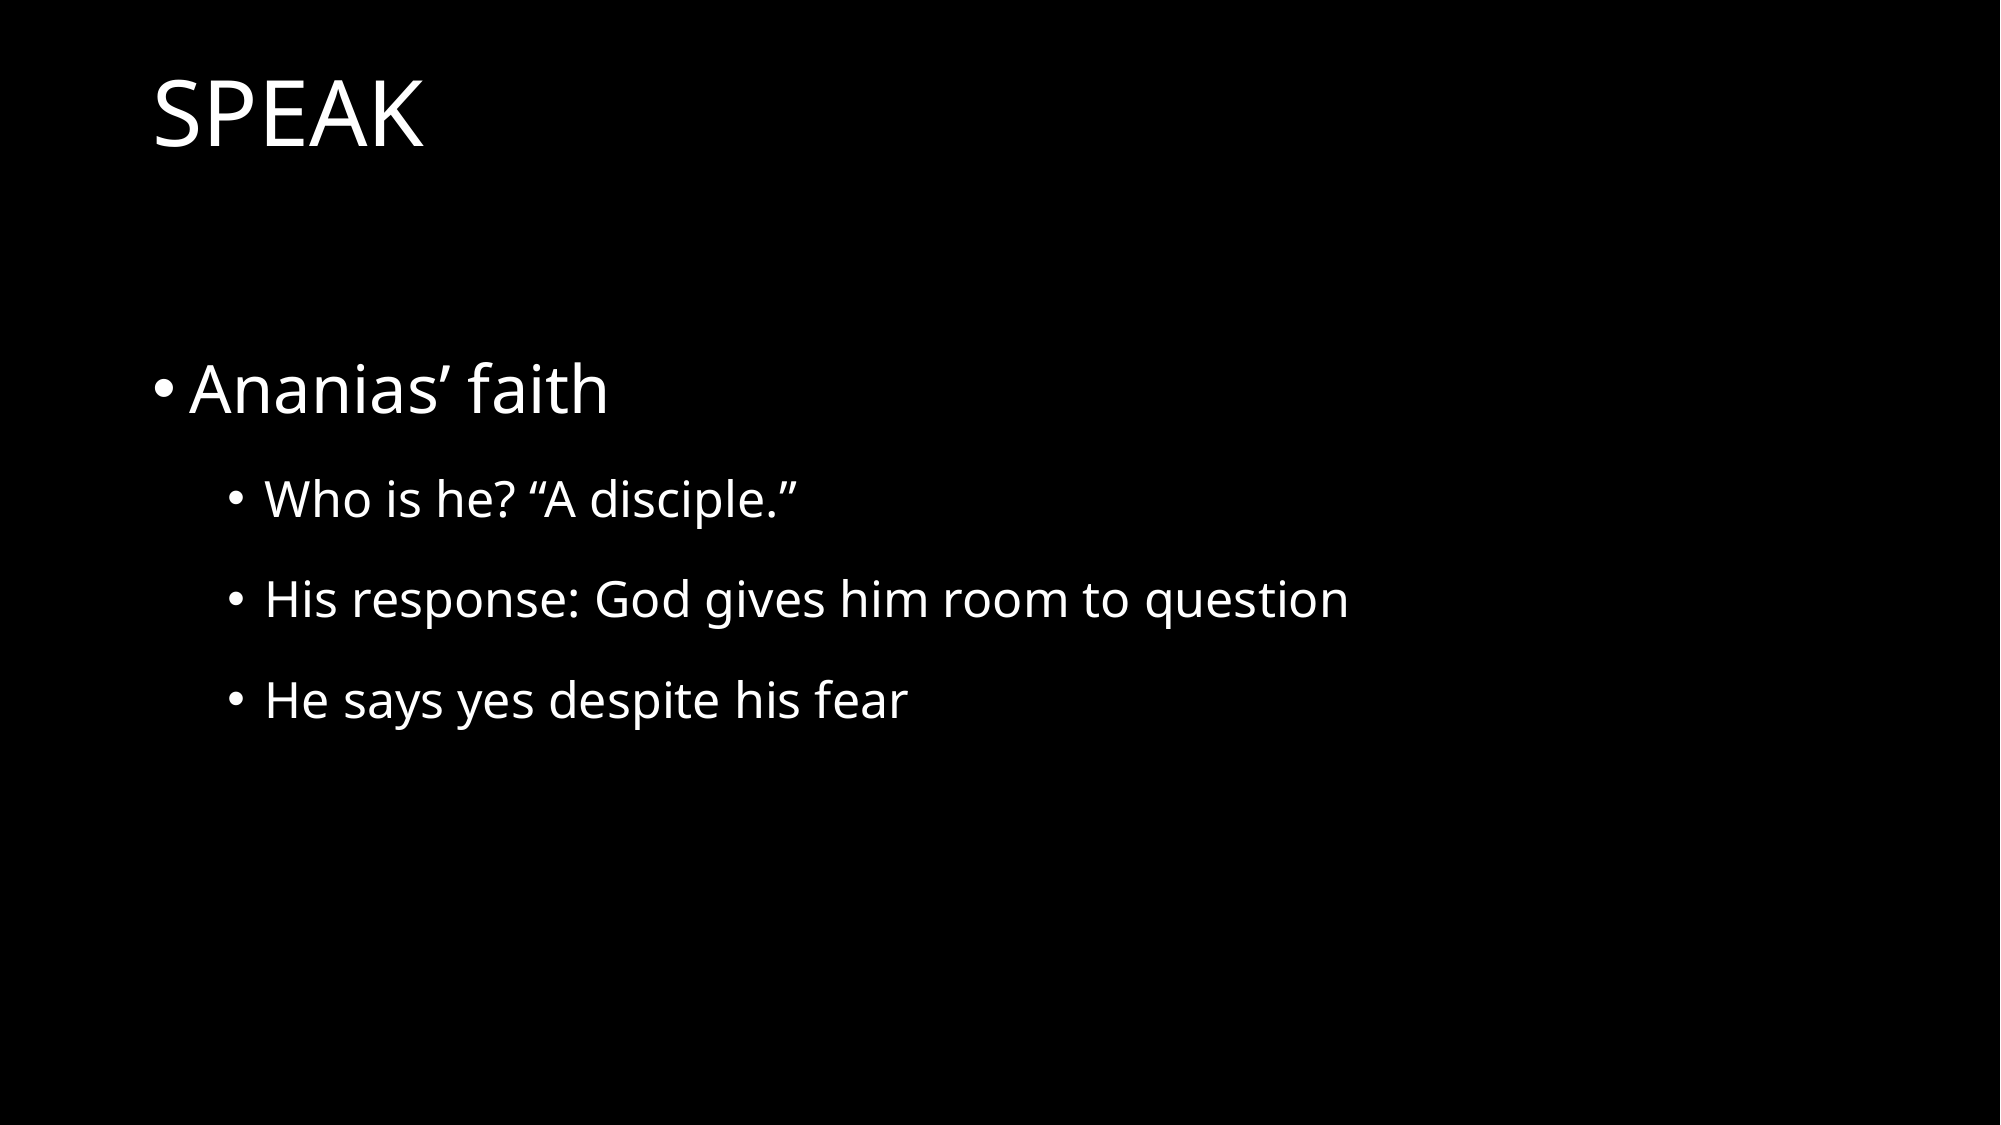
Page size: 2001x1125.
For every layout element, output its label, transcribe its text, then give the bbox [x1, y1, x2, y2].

list Ananias’ faith Who is he? “A disciple.” His response: God gives him room to question He says yes despite his fear [137, 299, 1863, 1014]
title SPEAK [137, 59, 1863, 278]
